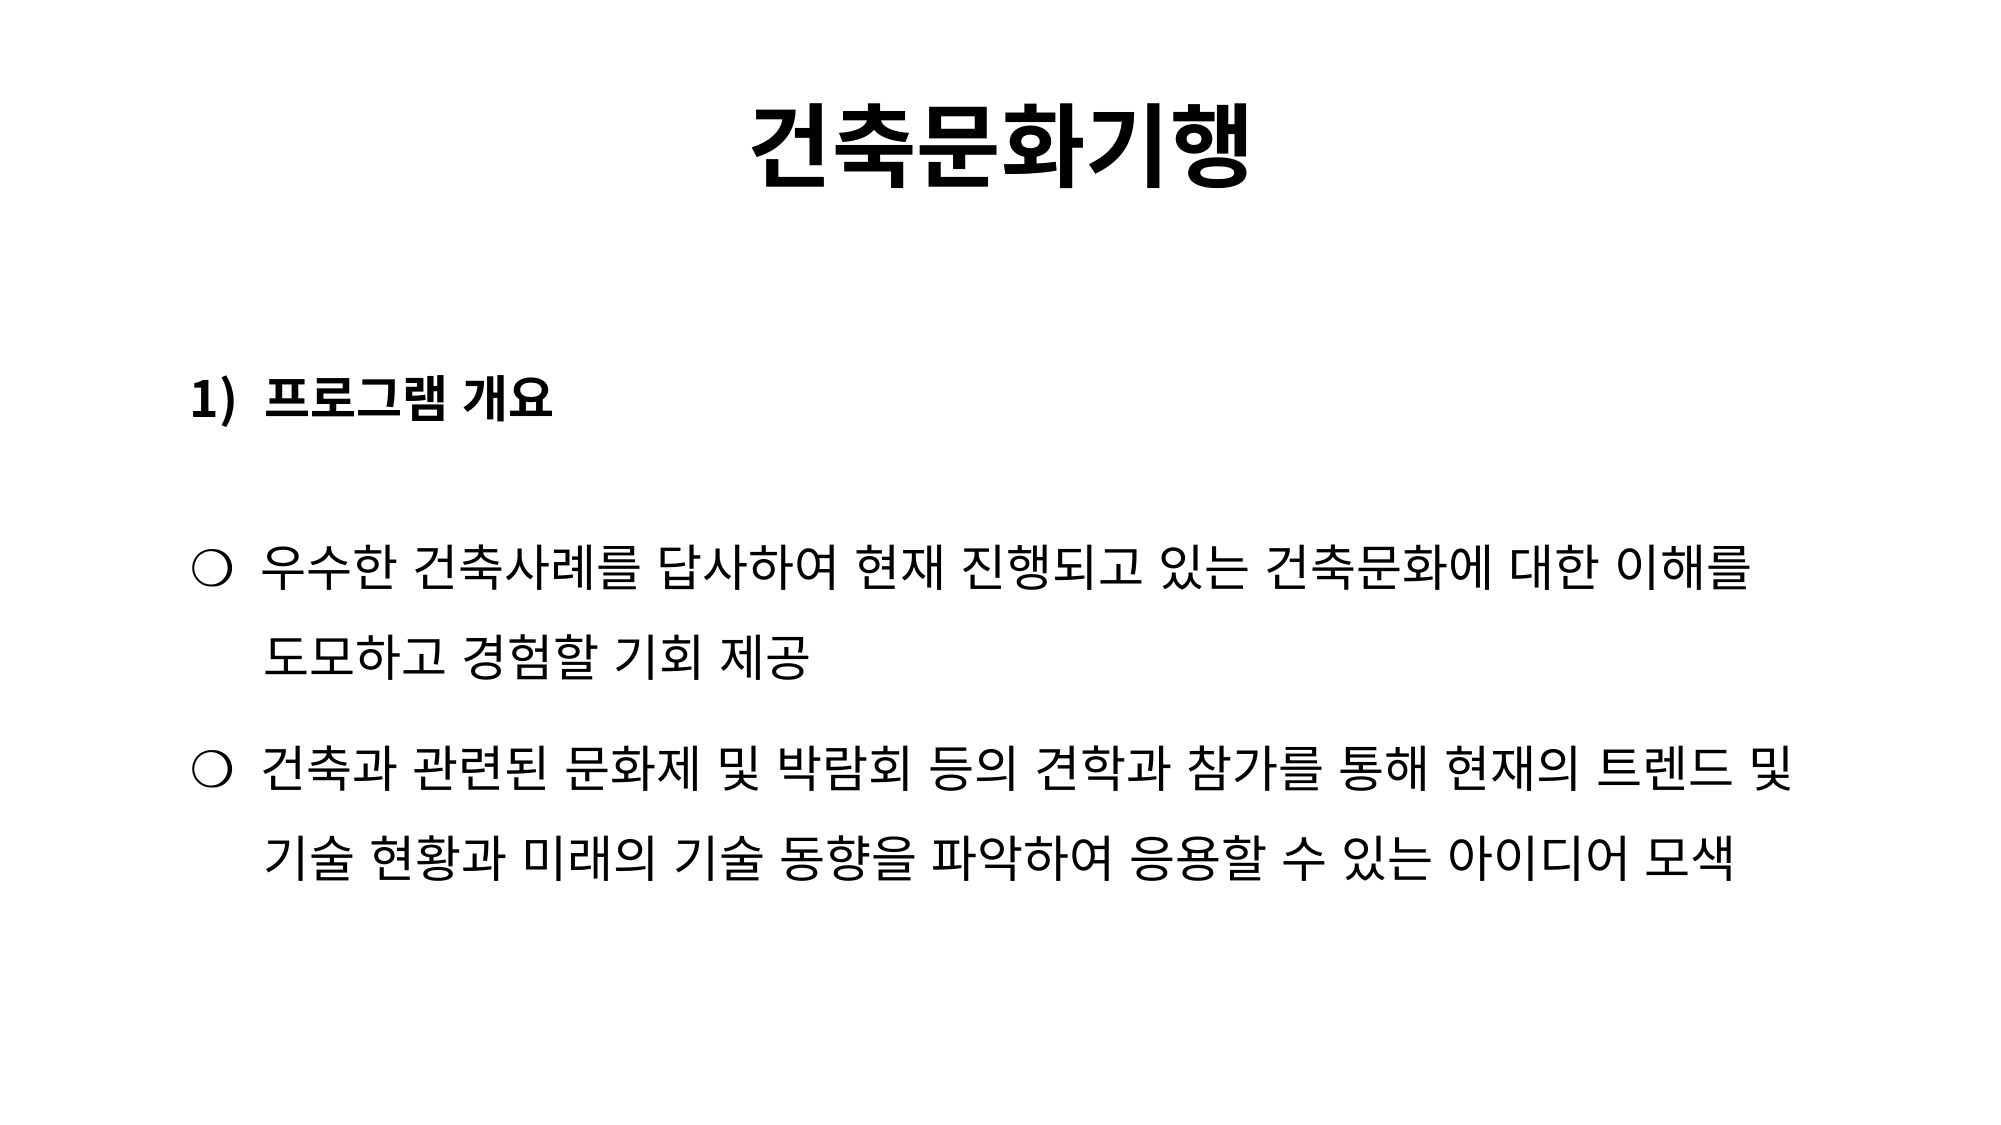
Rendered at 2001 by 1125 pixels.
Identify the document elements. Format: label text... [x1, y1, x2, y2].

subtitle 프로그램 개요 ❍ 우수한 건축사례를 답사하여 현재 진행되고 있는 건축문화에 대한 이해를 도모하고 경험할 기회 제공 ❍ 건축과 관련된 문화제 및 박람회 등의 견학과 참가를 통해 현재의 트렌드 및 기술 현황과 미래의 기술 동향을 파악하여 응용할 수 있는 아이디어 모색 [174, 329, 1827, 1090]
title 건축문화기행 [251, 44, 1752, 209]
